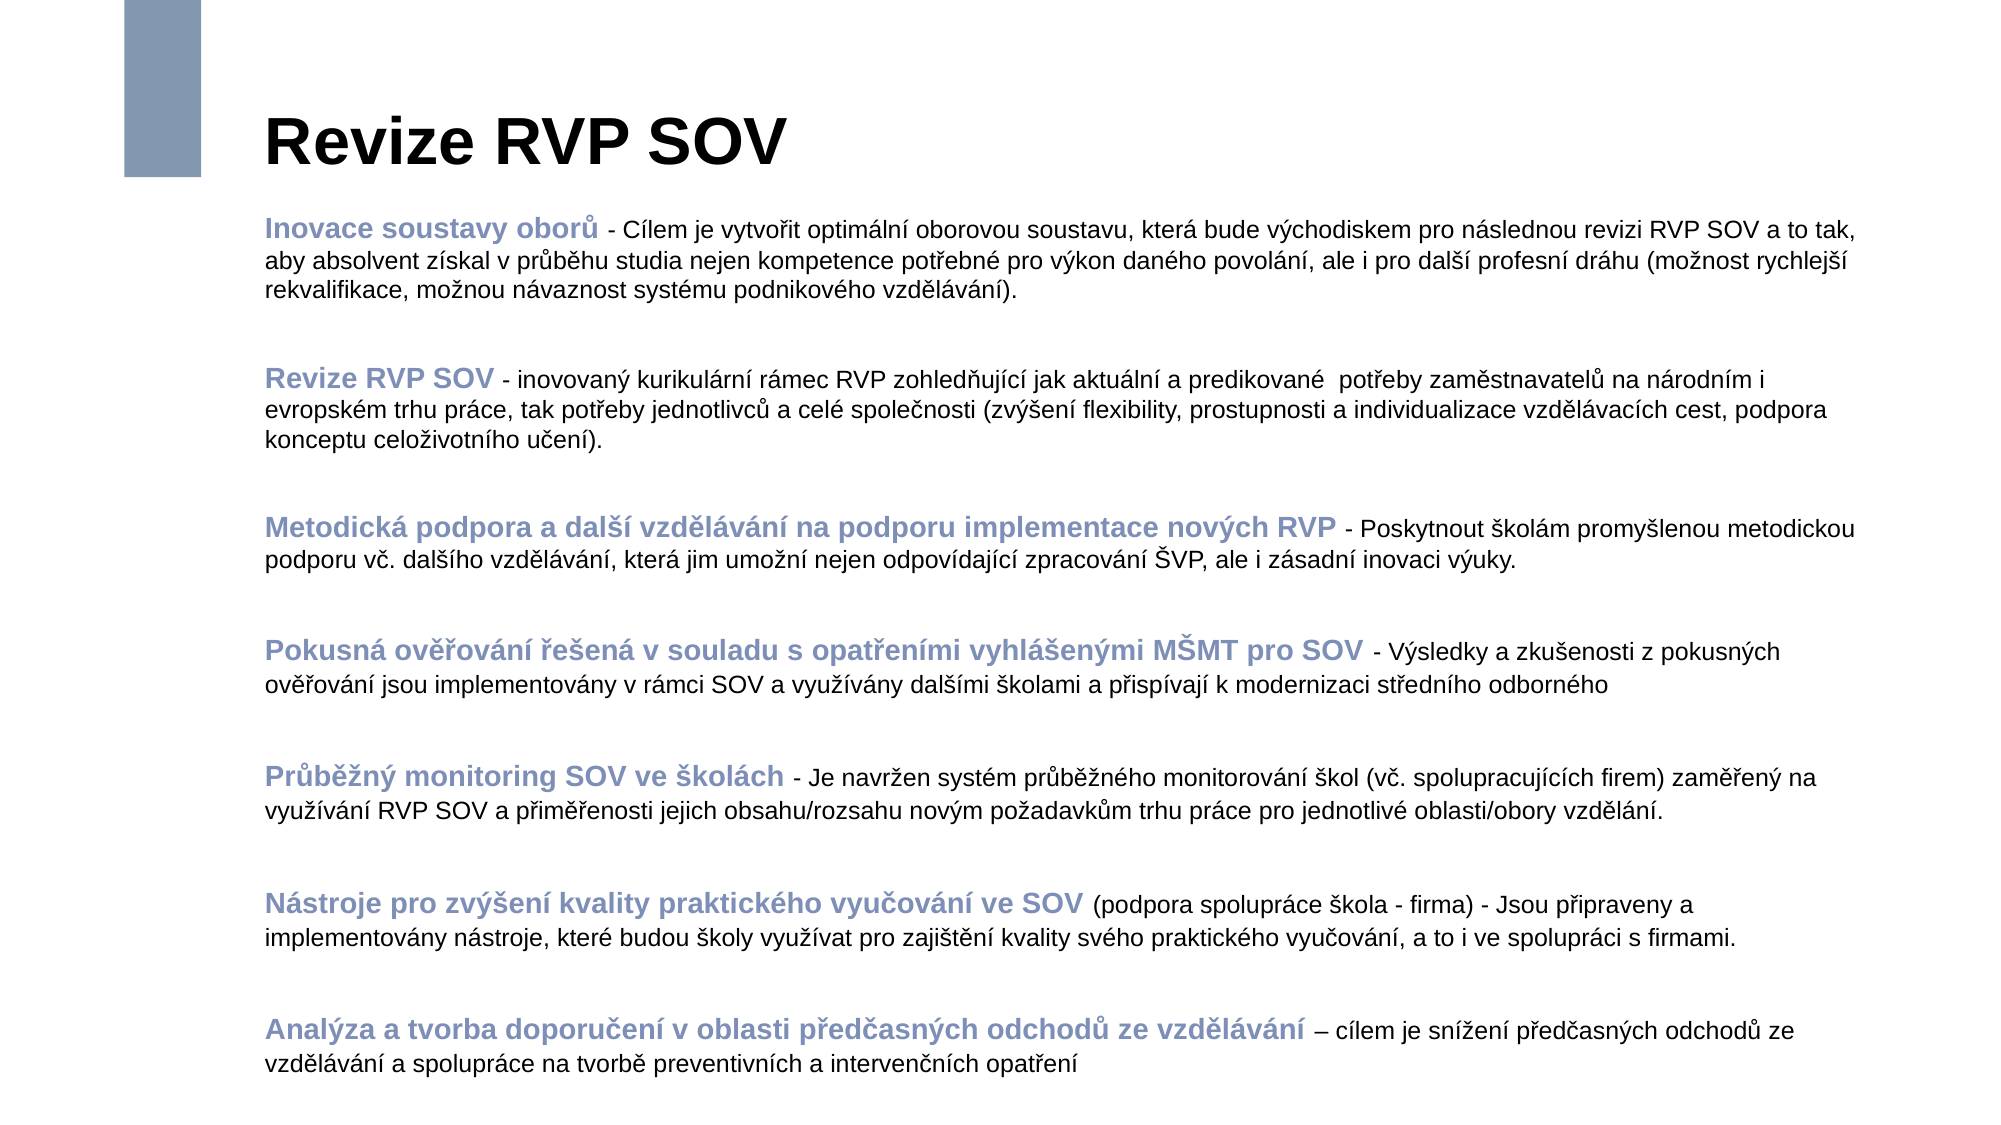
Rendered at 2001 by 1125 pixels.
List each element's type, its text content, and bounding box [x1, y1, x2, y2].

list Inovace soustavy oborů - Cílem je vytvořit optimální oborovou soustavu, která bude východiskem pro následnou revizi RVP SOV a to tak, aby absolvent získal v průběhu studia nejen kompetence potřebné pro výkon daného povolání, ale i pro další profesní dráhu (možnost rychlejší rekvalifikace, možnou návaznost systému podnikového vzdělávání). Revize RVP SOV - inovovaný kurikulární rámec RVP zohledňující jak aktuální a predikované potřeby zaměstnavatelů na národním i evropském trhu práce, tak potřeby jednotlivců a celé společnosti (zvýšení flexibility, prostupnosti a individualizace vzdělávacích cest, podpora konceptu celoživotního učení). Metodická podpora a další vzdělávání na podporu implementace nových RVP - Poskytnout školám promyšlenou metodickou podporu vč. dalšího vzdělávání, která jim umožní nejen odpovídající zpracování ŠVP, ale i zásadní inovaci výuky. Pokusná ověřování řešená v souladu s opatřeními vyhlášenými MŠMT pro SOV - Výsledky a zkušenosti z pokusných ověřování jsou implementovány v rámci SOV a využívány dalšími školami a přispívají k modernizaci středního odborného Průběžný monitoring SOV ve školách - Je navržen systém průběžného monitorování škol (vč. spolupracujících firem) zaměřený na využívání RVP SOV a přiměřenosti jejich obsahu/rozsahu novým požadavkům trhu práce pro jednotlivé oblasti/obory vzdělání. Nástroje pro zvýšení kvality praktického vyučování ve SOV (podpora spolupráce škola - firma) - Jsou připraveny a implementovány nástroje, které budou školy využívat pro zajištění kvality svého praktického vyučování, a to i ve spolupráci s firmami. Analýza a tvorba doporučení v oblasti předčasných odchodů ze vzdělávání – cílem je snížení předčasných odchodů ze vzdělávání a spolupráce na tvorbě preventivních a intervenčních opatření [249, 201, 1898, 1096]
title Revize RVP SOV [249, 15, 1898, 184]
